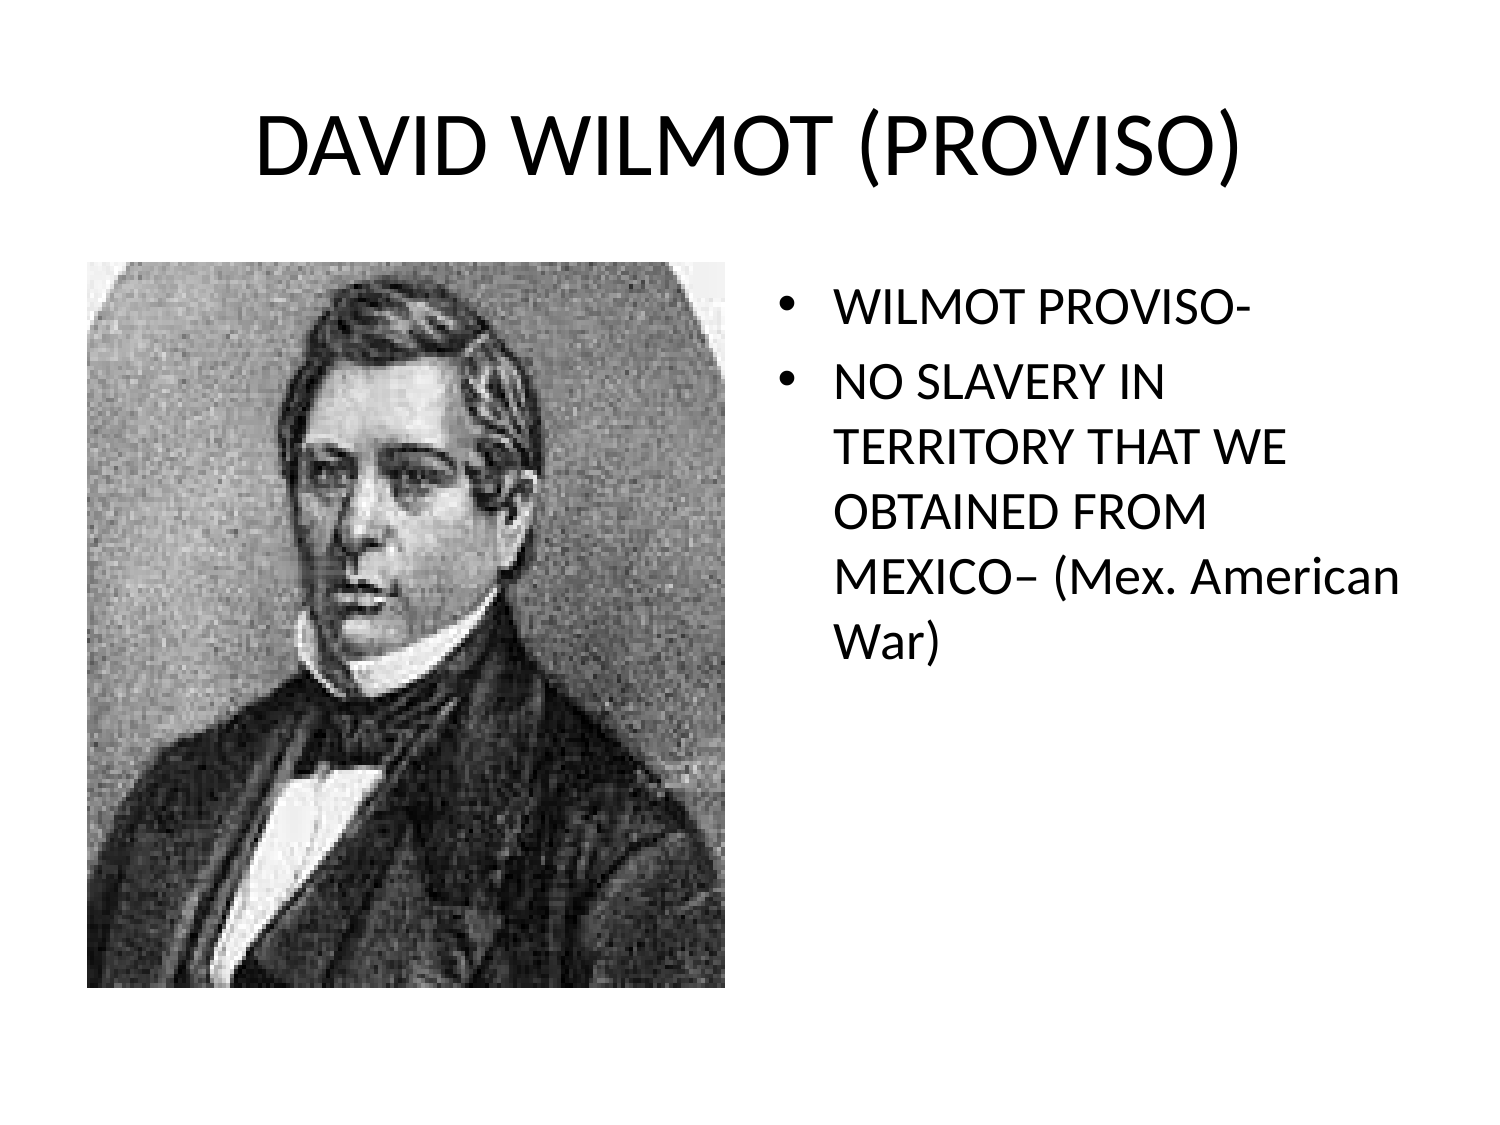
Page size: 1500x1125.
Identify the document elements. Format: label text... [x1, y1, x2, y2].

title DAVID WILMOT (PROVISO) [75, 45, 1425, 233]
picture [87, 262, 726, 988]
list WILMOT PROVISO- NO SLAVERY IN TERRITORY THAT WE OBTAINED FROM MEXICO– (Mex. American War) [762, 262, 1425, 1006]
